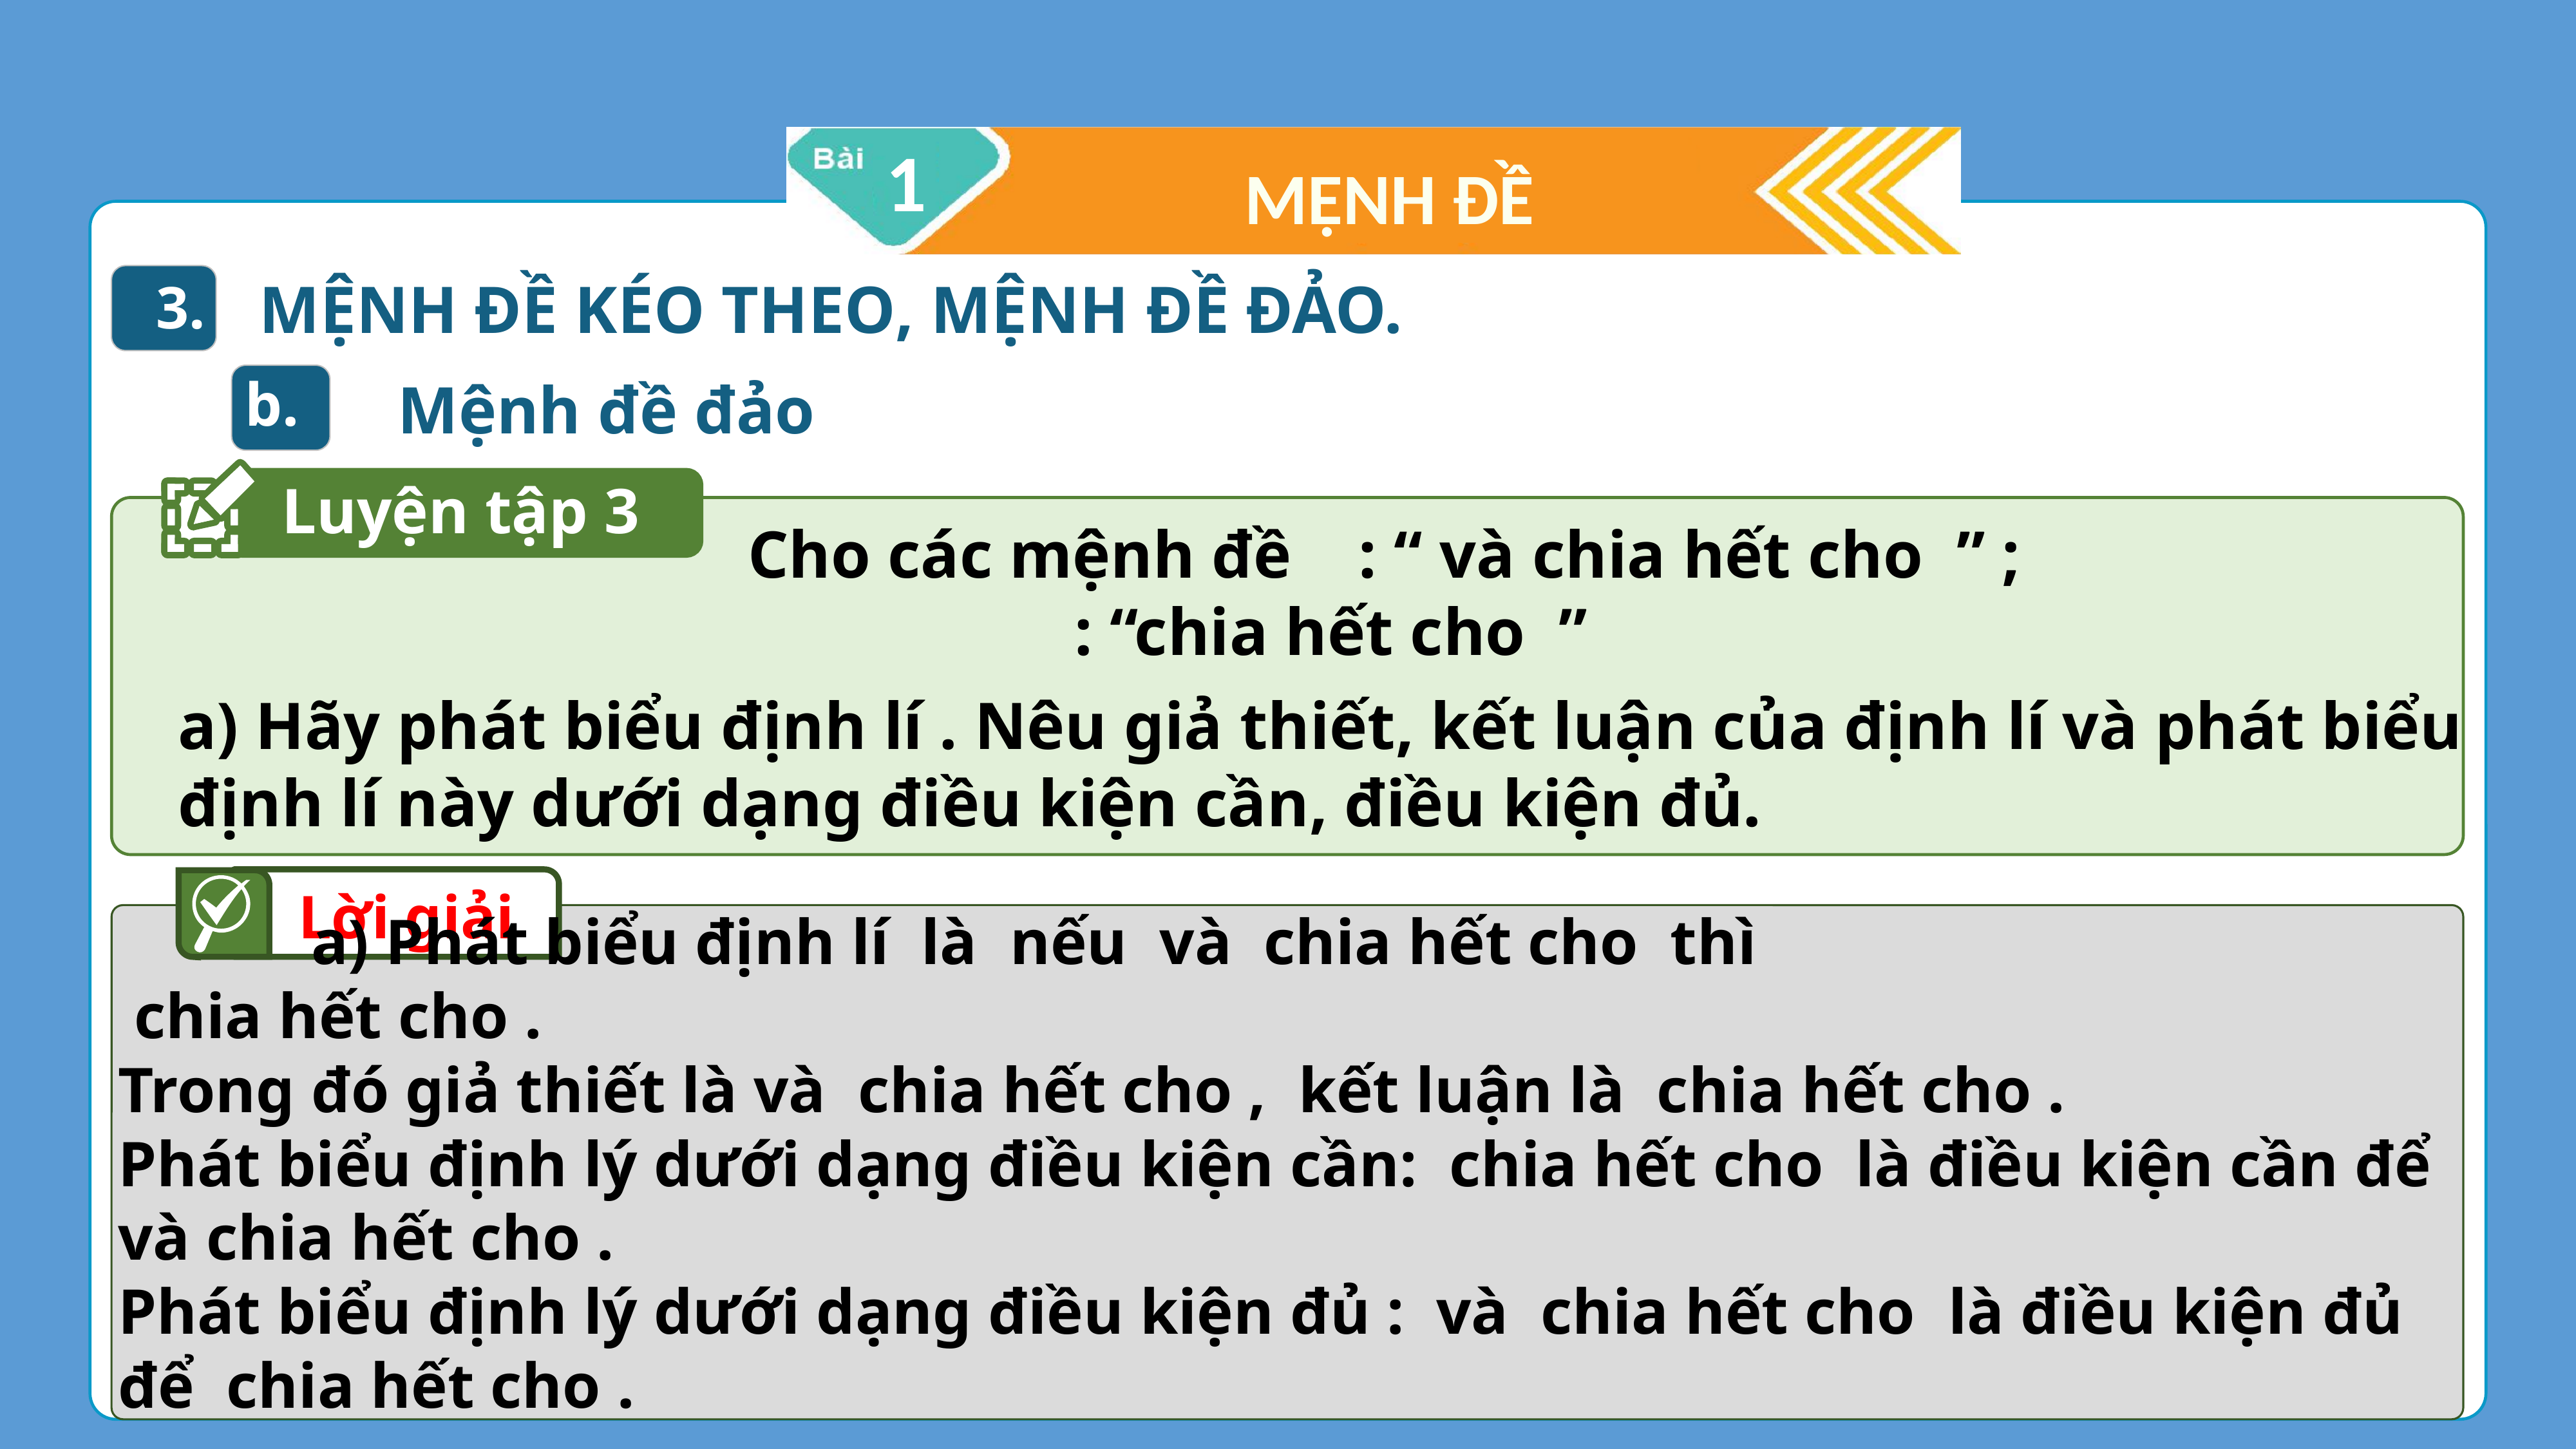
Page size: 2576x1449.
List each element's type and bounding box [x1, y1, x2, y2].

text_box [111, 904, 2465, 1420]
text_box [111, 264, 2076, 352]
text_box [161, 459, 701, 558]
text_box [786, 120, 1961, 256]
text_box [178, 869, 559, 957]
text_box [89, 200, 2487, 1420]
text_box [231, 362, 1377, 453]
text_box [111, 497, 2464, 855]
